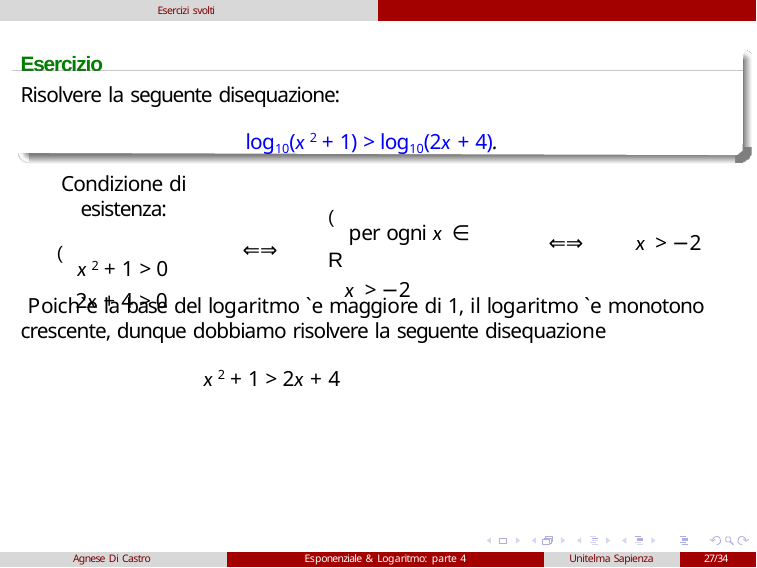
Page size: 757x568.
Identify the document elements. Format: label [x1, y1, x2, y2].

slide_number [302, 552, 469, 568]
footer [71, 552, 156, 568]
text_box [0, 0, 756, 567]
